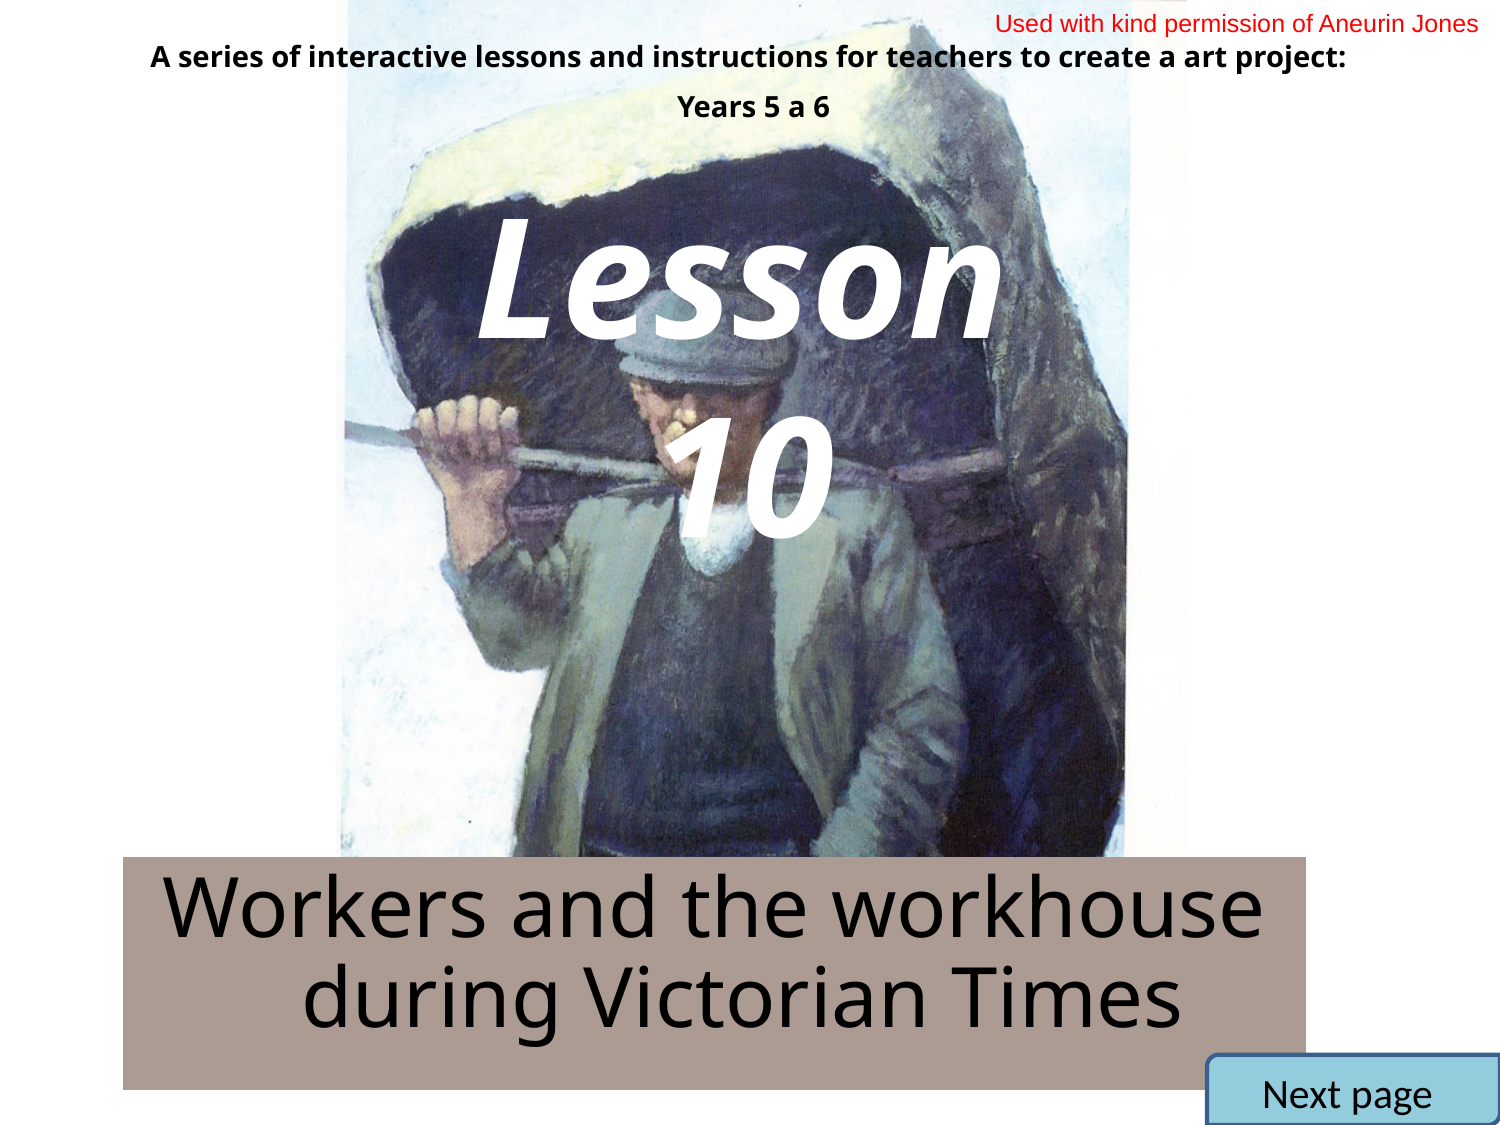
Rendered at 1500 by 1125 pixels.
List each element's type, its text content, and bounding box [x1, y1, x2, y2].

text_box Next page [1195, 1059, 1500, 1125]
text_box Workers and the workhouse during Victorian Times [123, 857, 1306, 1090]
text_box A series of interactive lessons and instructions for teachers to create a art project: Years 5 a 6 [1193, 45, 1365, 131]
text_box [1207, 1052, 1500, 1059]
picture [336, 0, 1188, 1051]
text_box A series of interactive lessons and instructions for teachers to create a art project: Years 5 a 6 [135, 31, 331, 131]
text_box Used with kind permission of Aneurin Jones [1190, 0, 1500, 45]
